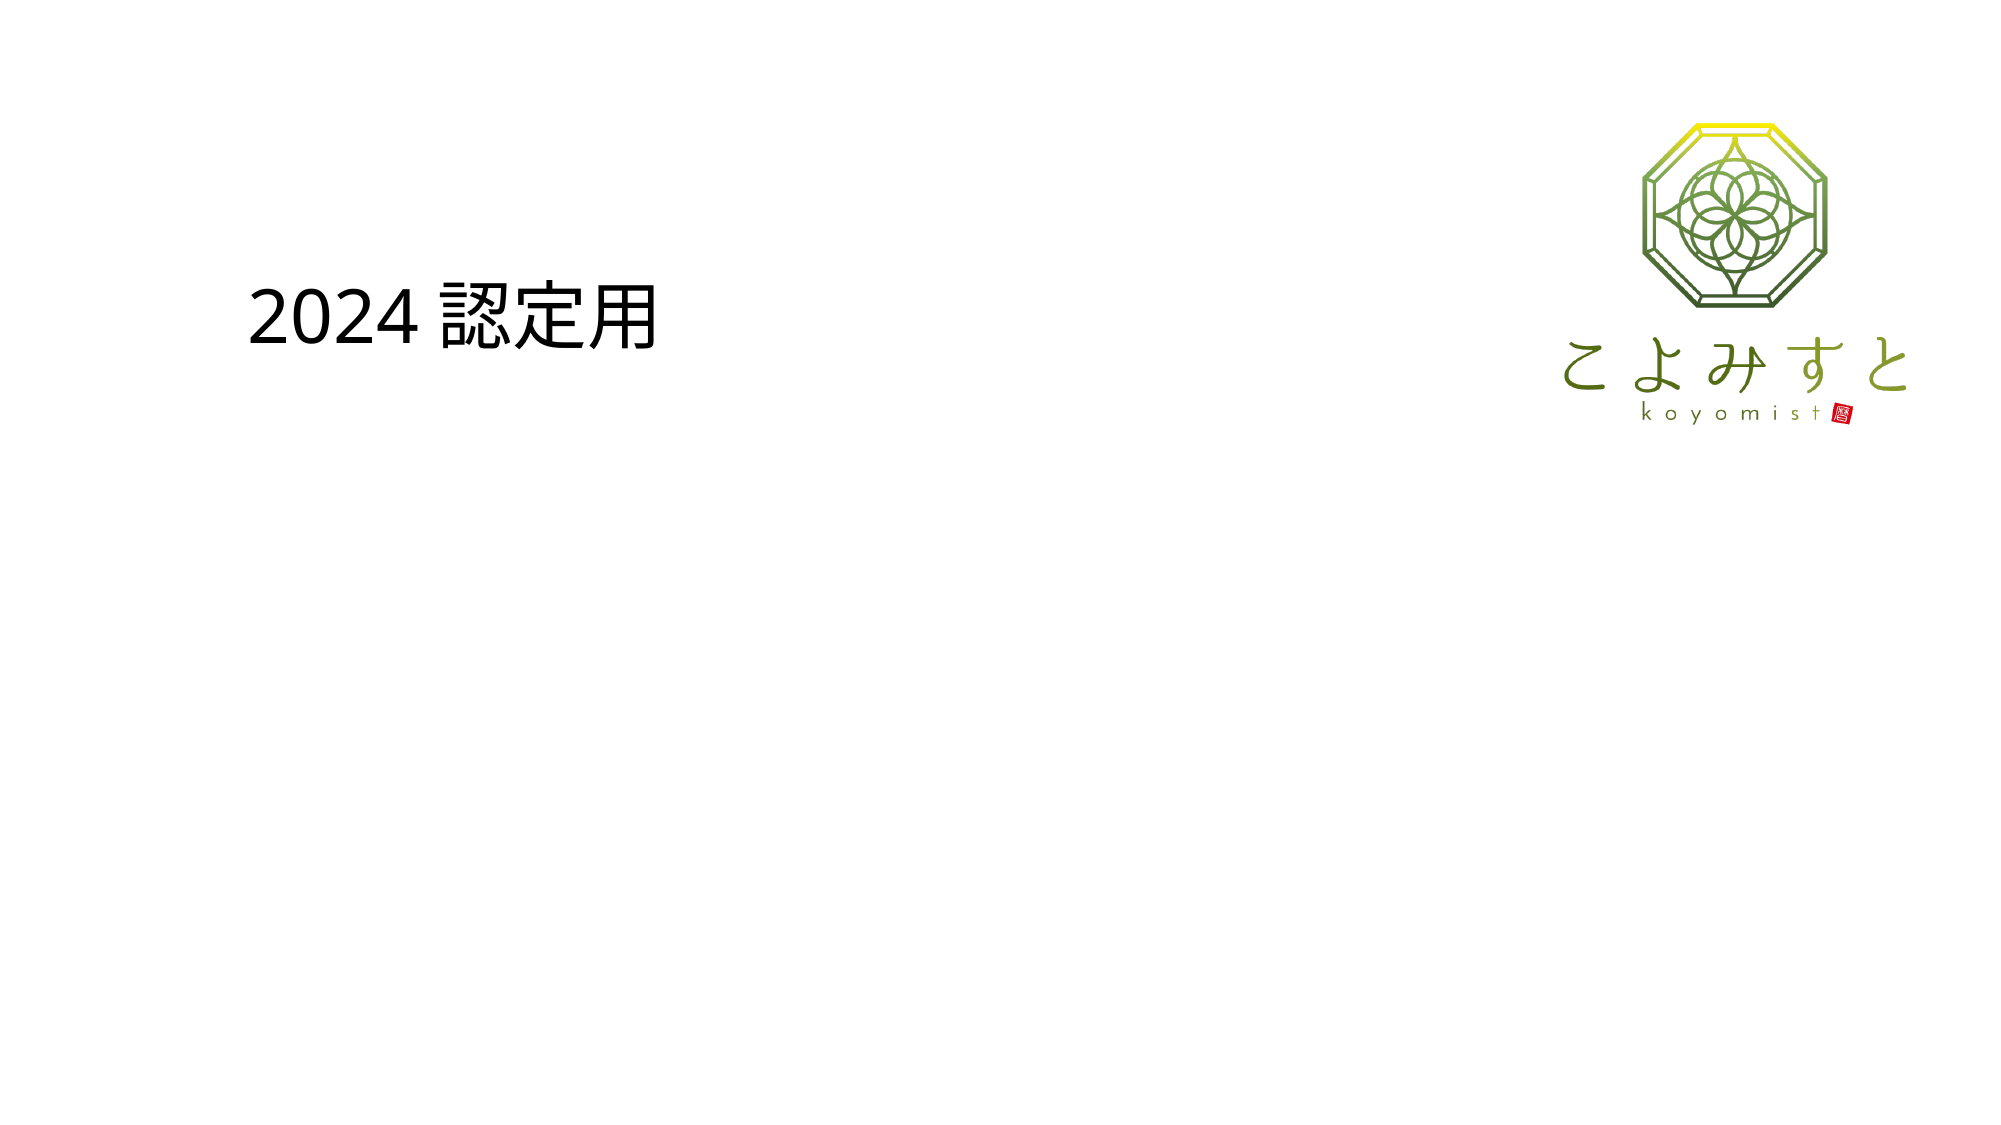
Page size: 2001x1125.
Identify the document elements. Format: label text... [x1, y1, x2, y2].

text_box 2024認定用 [227, 232, 1544, 371]
picture [1544, 89, 1923, 468]
